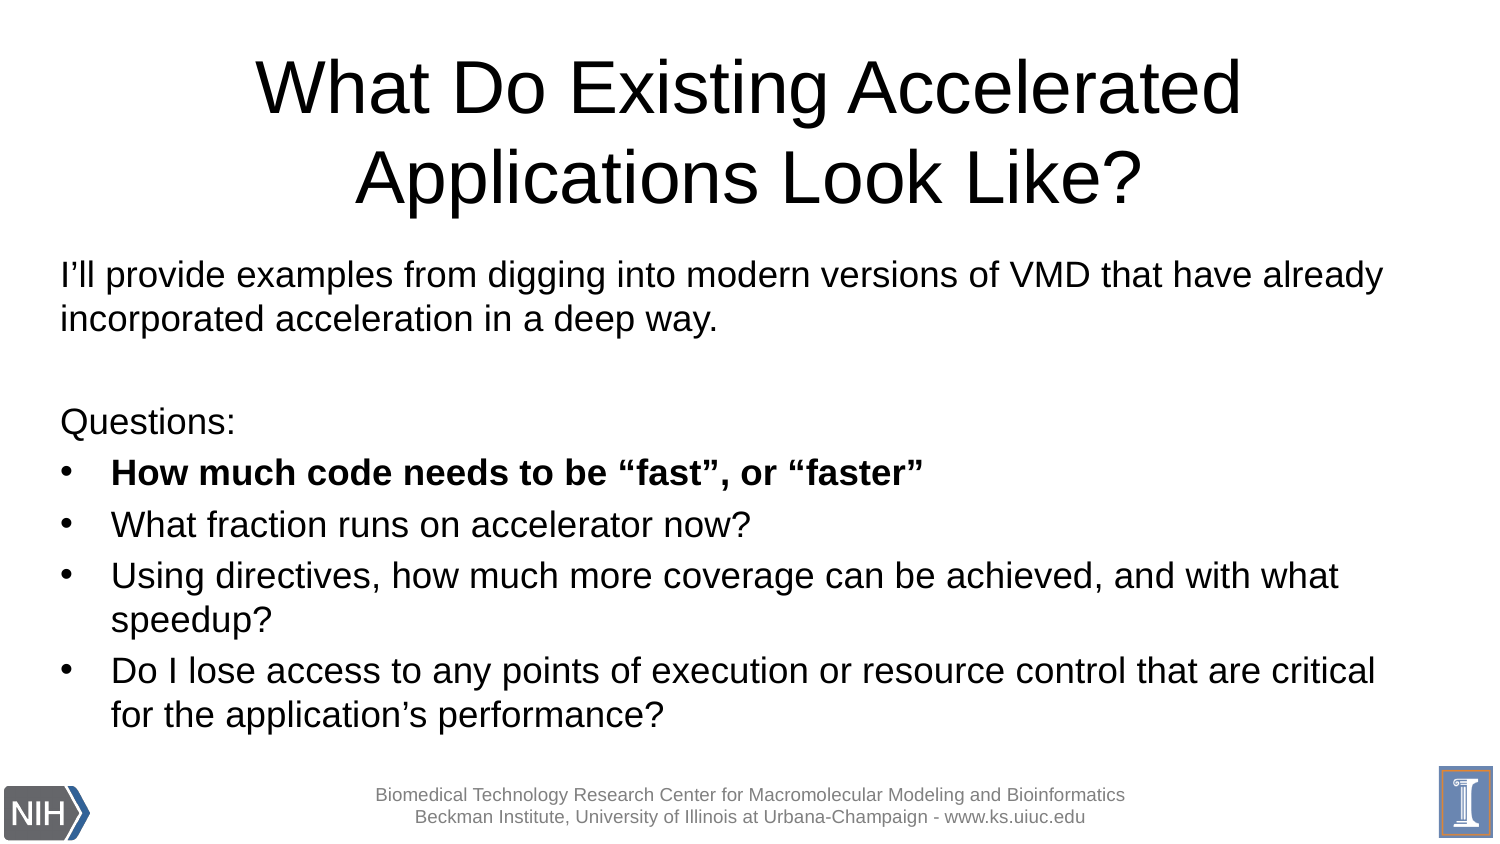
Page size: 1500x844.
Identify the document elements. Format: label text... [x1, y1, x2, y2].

list I’ll provide examples from digging into modern versions of VMD that have already incorporated acceleration in a deep way. Questions: How much code needs to be “fast”, or “faster” What fraction runs on accelerator now? Using directives, how much more coverage can be achieved, and with what speedup? Do I lose access to any points of execution or resource control that are critical for the application’s performance? [45, 243, 1416, 750]
title What Do Existing Accelerated Applications Look Like? [112, 42, 1388, 216]
picture [3, 786, 90, 841]
